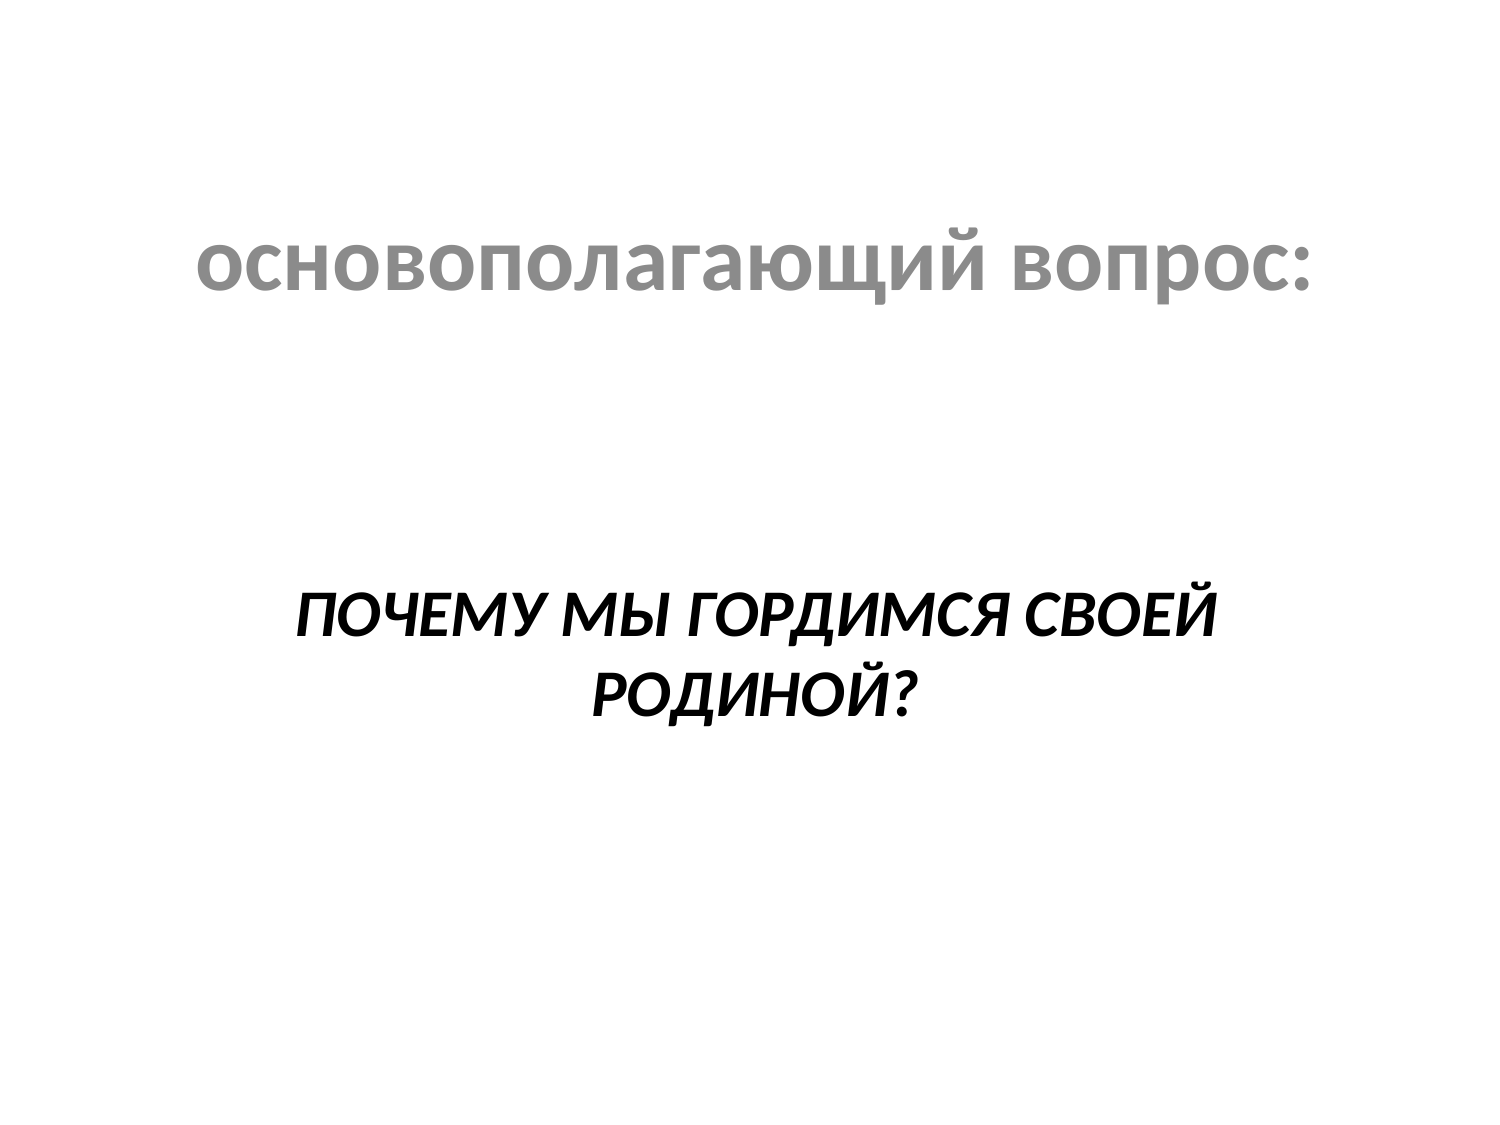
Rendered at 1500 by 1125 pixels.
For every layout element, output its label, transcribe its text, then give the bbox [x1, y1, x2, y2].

title Почему мы гордимся своей Родиной? [118, 562, 1394, 947]
list основополагающий вопрос: [118, 117, 1394, 317]
